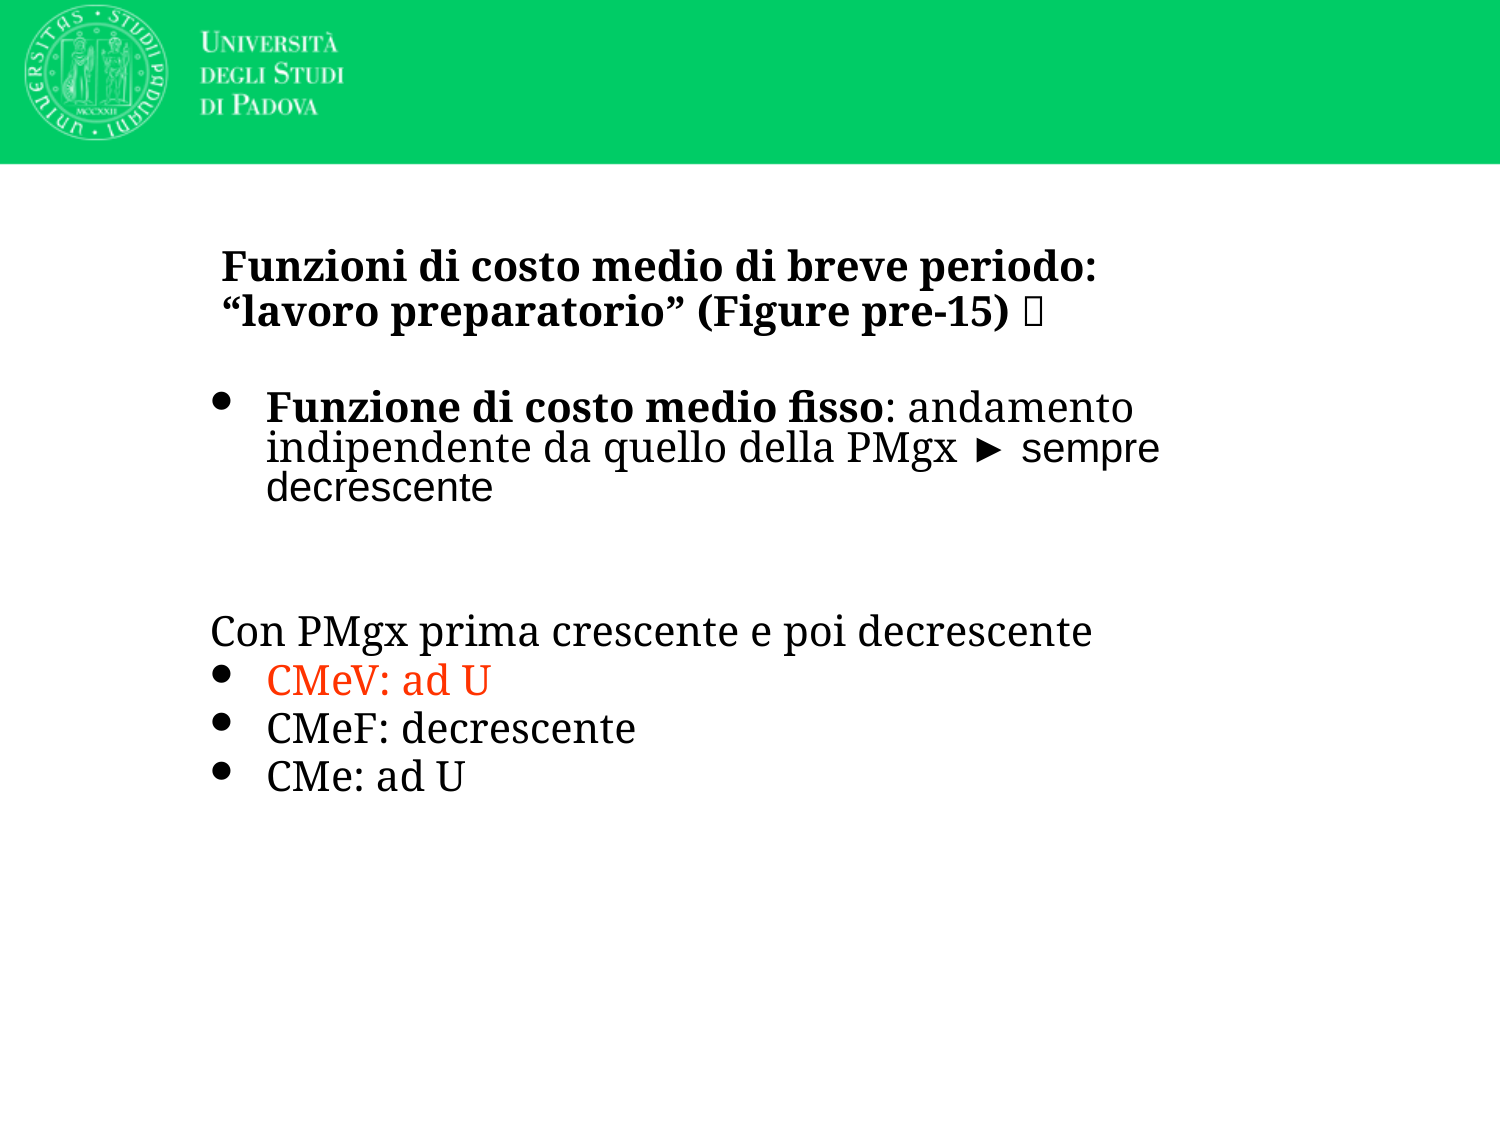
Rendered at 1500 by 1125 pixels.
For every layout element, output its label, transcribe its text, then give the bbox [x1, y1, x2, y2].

picture [0, 0, 1500, 1125]
list Funzione di costo medio fisso: andamento indipendente da quello della PMgx ► sempre decrescente Con PMgx prima crescente e poi decrescente CMeV: ad U CMeF: decrescente CMe: ad U [194, 382, 1388, 1024]
title Funzioni di costo medio di breve periodo: “lavoro preparatorio” (Figure pre-15)  [206, 255, 1353, 327]
